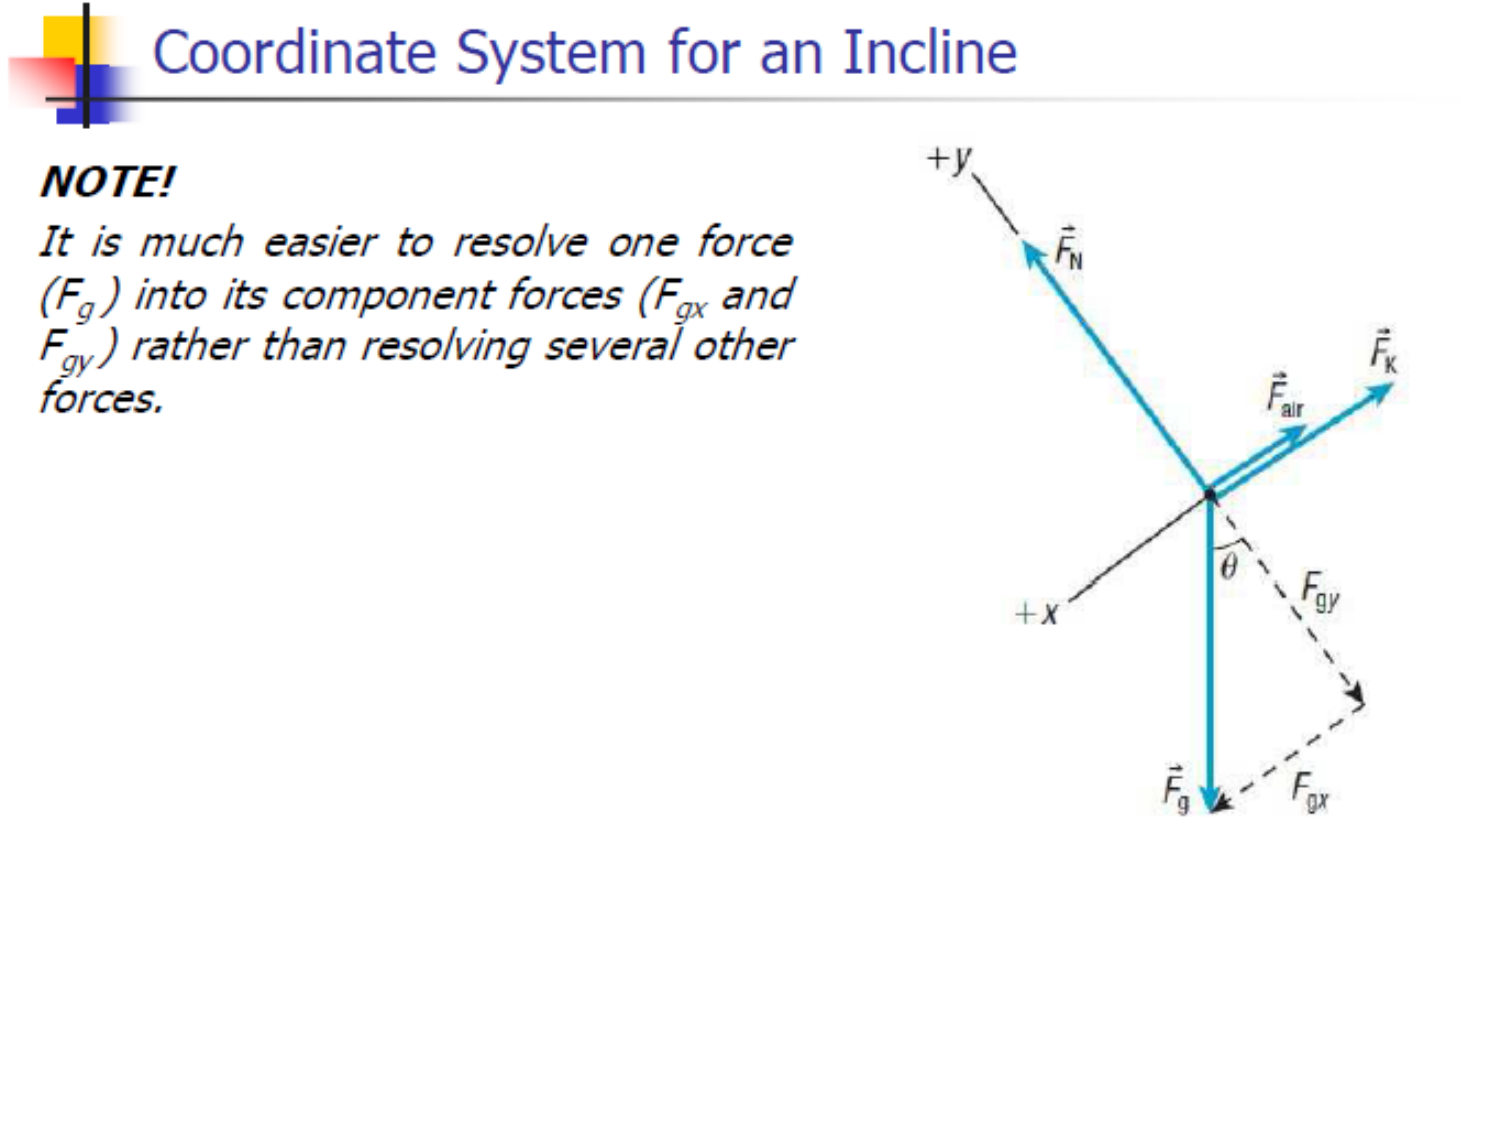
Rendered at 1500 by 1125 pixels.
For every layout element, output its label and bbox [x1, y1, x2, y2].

picture [0, 0, 1500, 865]
